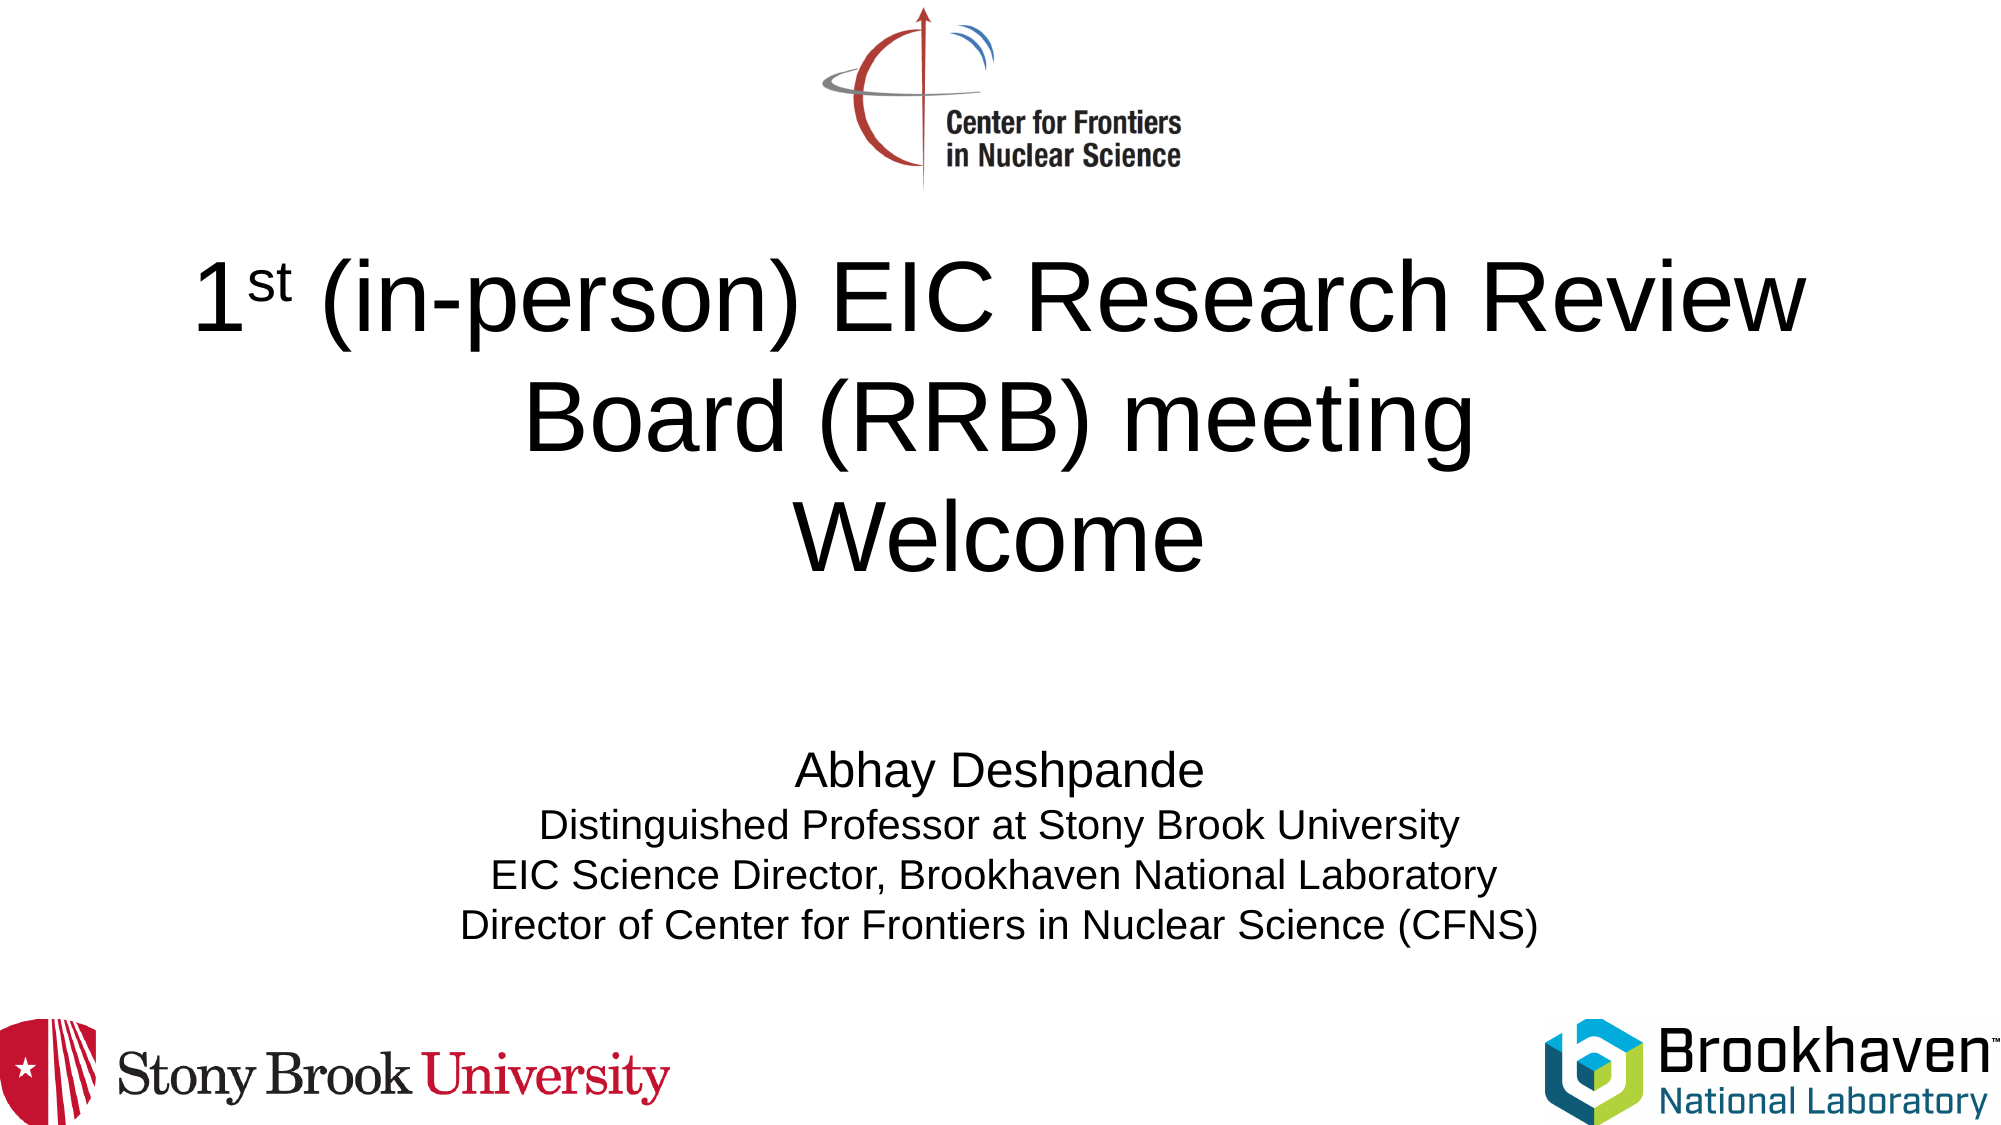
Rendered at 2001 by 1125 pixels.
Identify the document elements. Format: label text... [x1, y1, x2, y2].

picture [1545, 1019, 2000, 1125]
picture [0, 1019, 670, 1125]
picture [812, 2, 1188, 191]
title 1st (in-person) EIC Research Review Board (RRB) meeting Welcome [68, 162, 1932, 612]
subtitle Abhay Deshpande Distinguished Professor at Stony Brook University EIC Science Director, Brookhaven National Laboratory Director of Center for Frontiers in Nuclear Science (CFNS) [68, 717, 1932, 1017]
